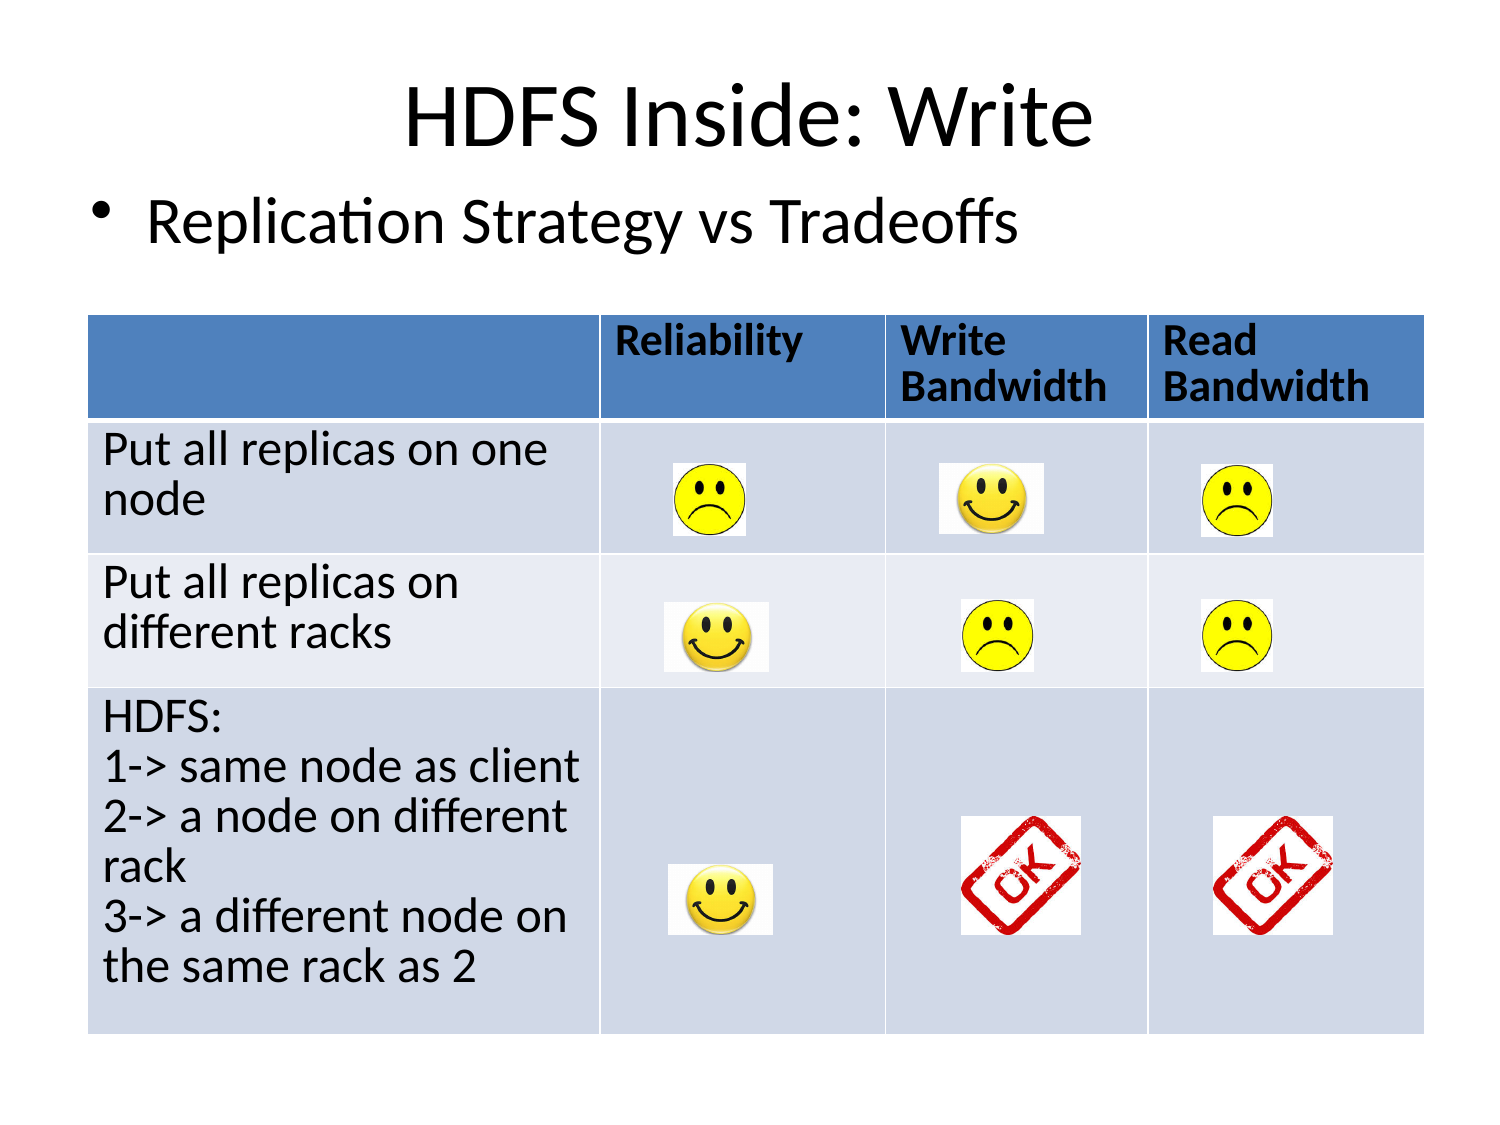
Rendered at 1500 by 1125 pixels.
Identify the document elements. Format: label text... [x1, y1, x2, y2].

picture [961, 815, 1081, 935]
table_cell HDFS: 1-> same node as client 2-> a node on different rack 3-> a different node on the same rack as 2 [88, 688, 599, 1034]
table_cell [886, 688, 1147, 1034]
picture [961, 599, 1034, 672]
table_cell [886, 423, 1147, 553]
table_header [88, 315, 599, 418]
table_cell [601, 423, 885, 553]
table_cell [1149, 555, 1424, 687]
table_header Reliability [601, 315, 885, 418]
picture [1200, 464, 1274, 538]
table_cell Put all replicas on one node [88, 423, 599, 553]
table_cell [601, 688, 885, 1034]
picture [939, 463, 1044, 534]
table_header Read Bandwidth [1149, 315, 1424, 418]
picture [673, 463, 747, 536]
picture [668, 864, 774, 935]
table_cell [1149, 423, 1424, 553]
table_cell Put all replicas on different racks [88, 555, 599, 687]
list Replication Strategy vs Tradeoffs [75, 169, 1425, 289]
picture [1200, 599, 1274, 672]
picture [1213, 815, 1333, 935]
table_cell [1149, 688, 1424, 1034]
table_cell [886, 555, 1147, 687]
title HDFS Inside: Write [75, 15, 1425, 169]
picture [664, 601, 769, 672]
table_cell [601, 555, 885, 687]
table_header Write Bandwidth [886, 315, 1147, 418]
